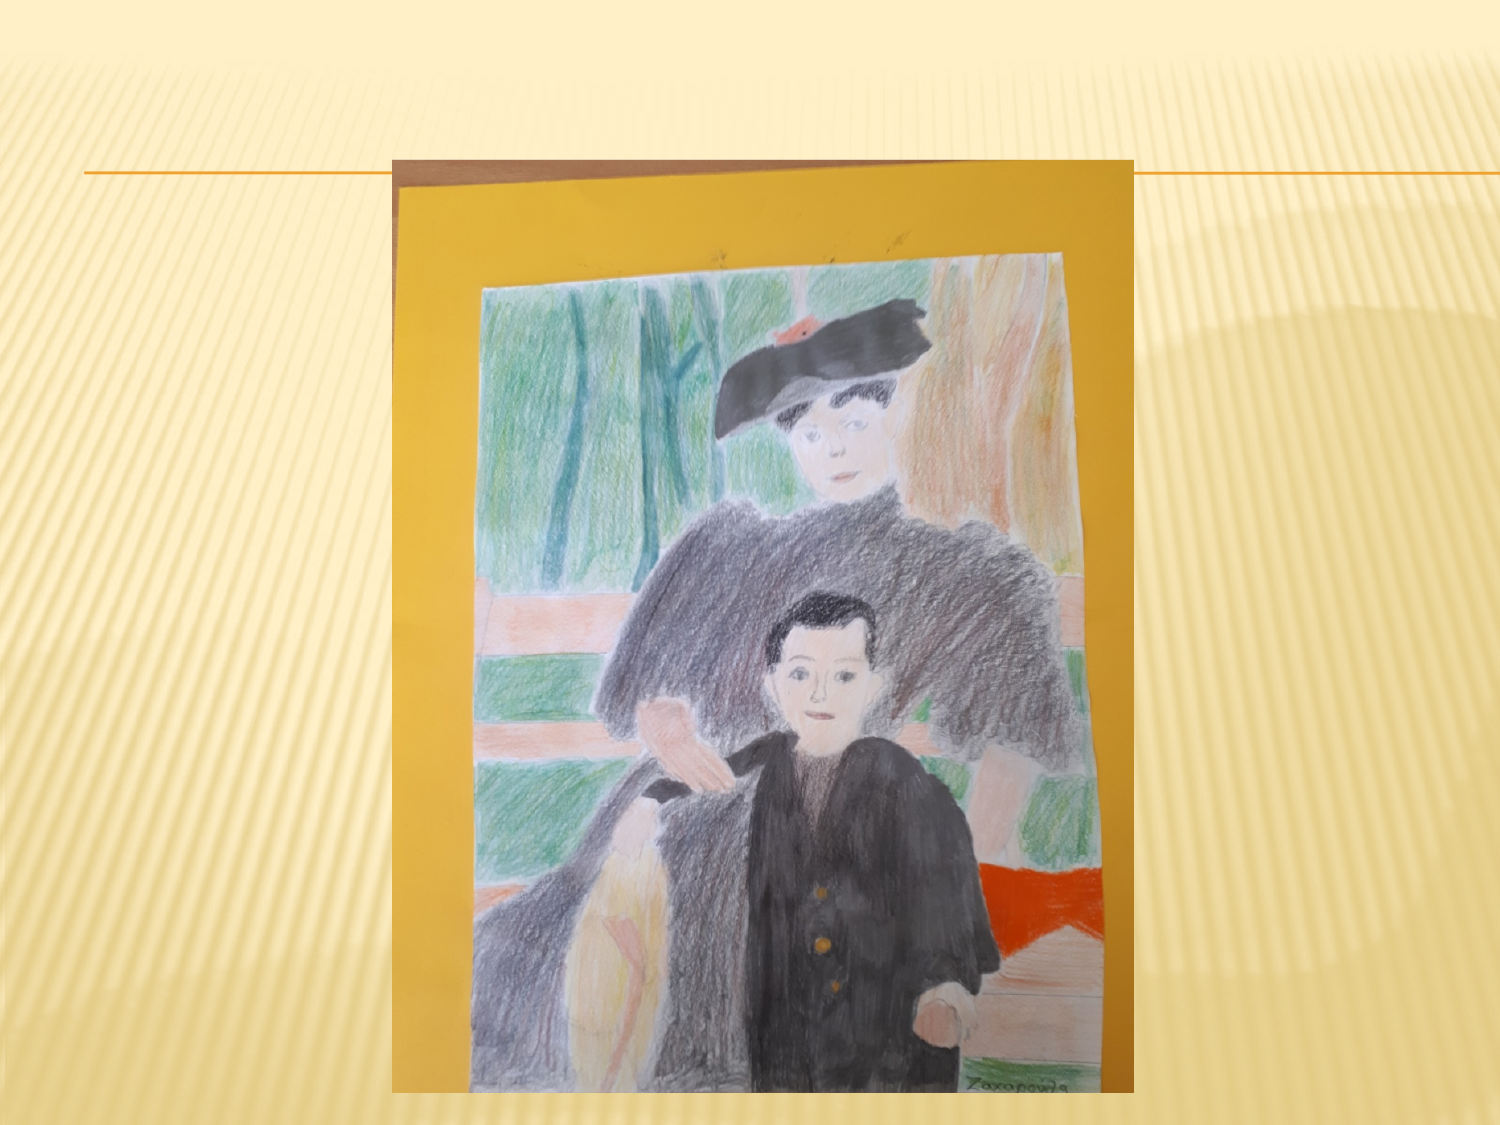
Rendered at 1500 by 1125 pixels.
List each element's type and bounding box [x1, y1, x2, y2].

list [295, 254, 1230, 998]
picture [392, 1007, 1133, 1093]
picture [392, 160, 1133, 254]
